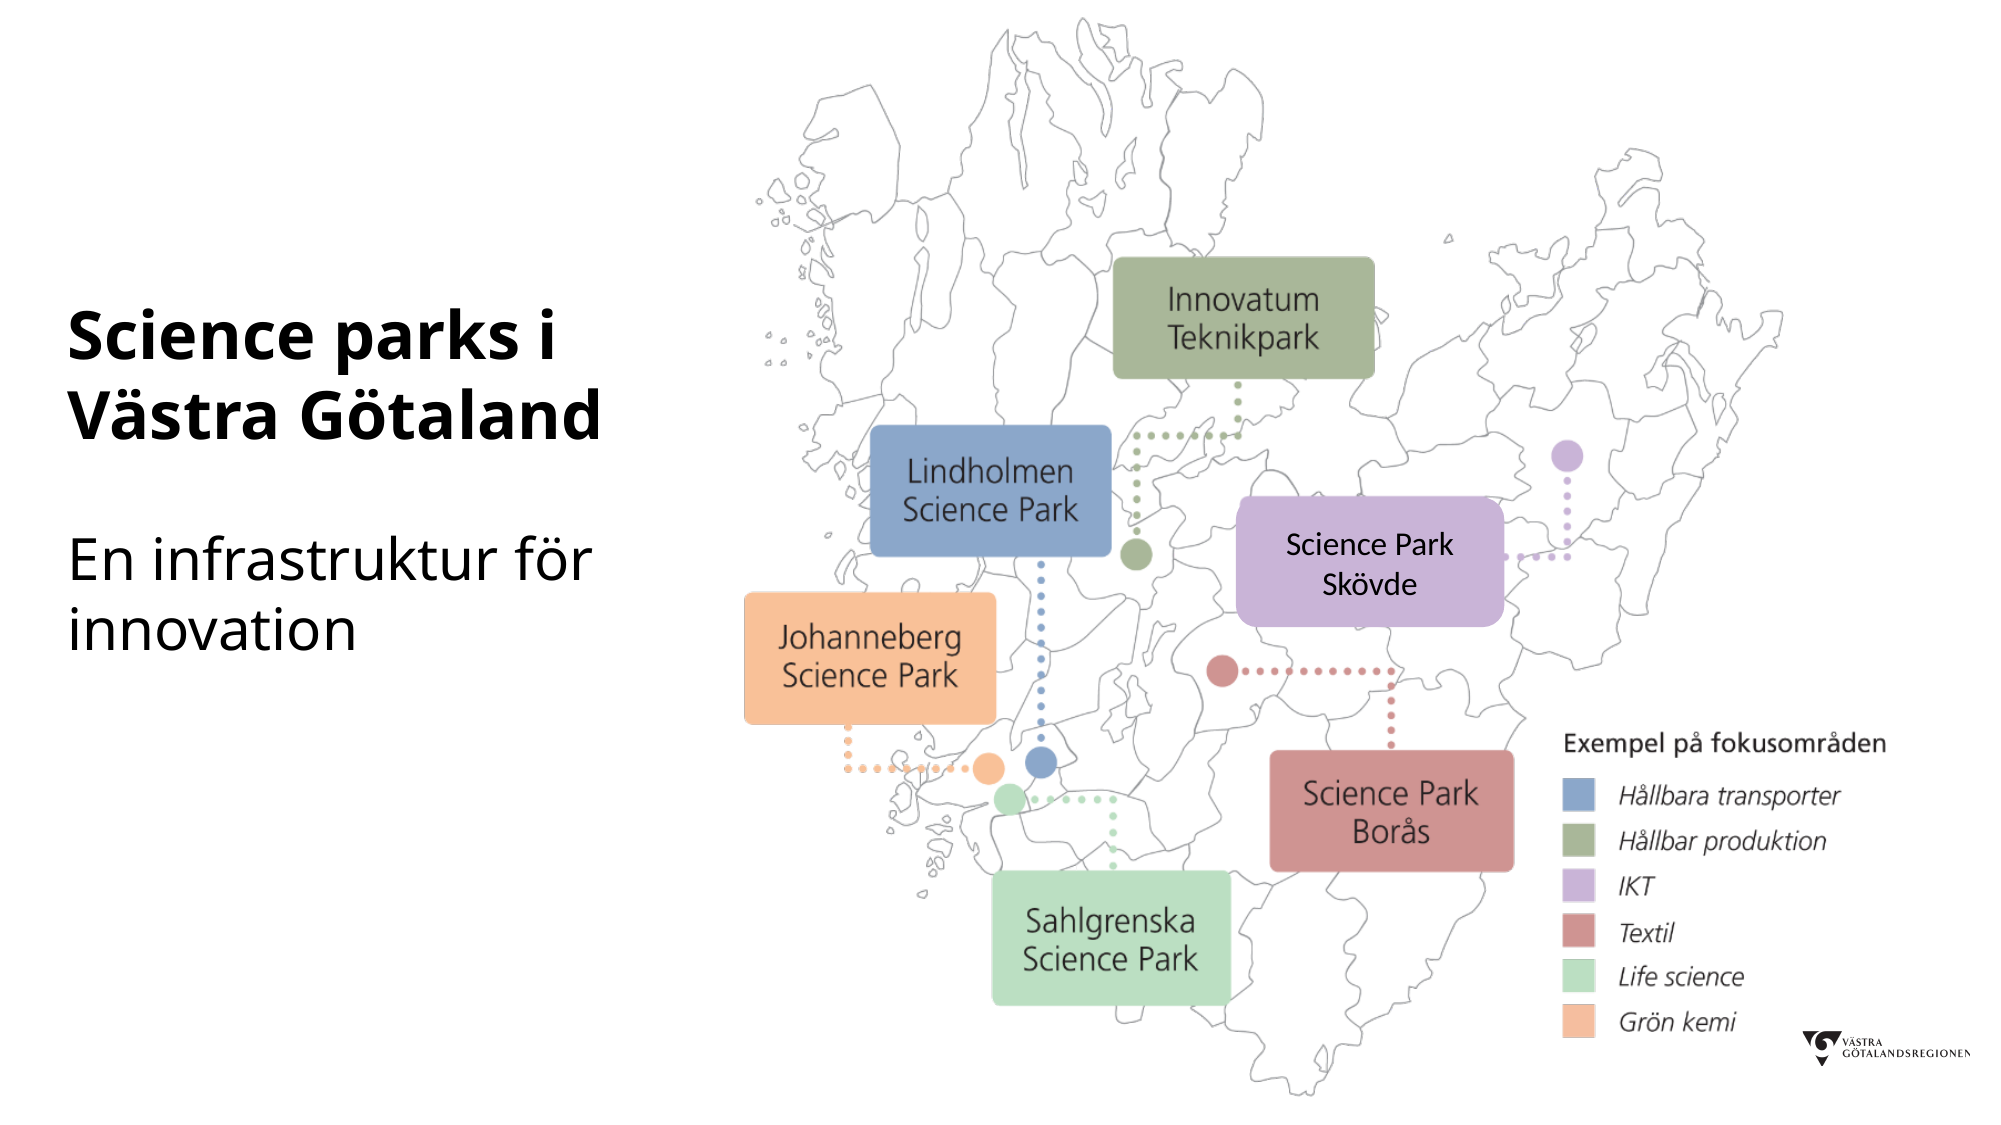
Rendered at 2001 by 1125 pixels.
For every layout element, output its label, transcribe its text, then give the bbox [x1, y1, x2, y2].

text_box Science parks i Västra Götaland En infrastruktur för innovation [67, 233, 648, 663]
picture [648, 0, 1970, 1115]
